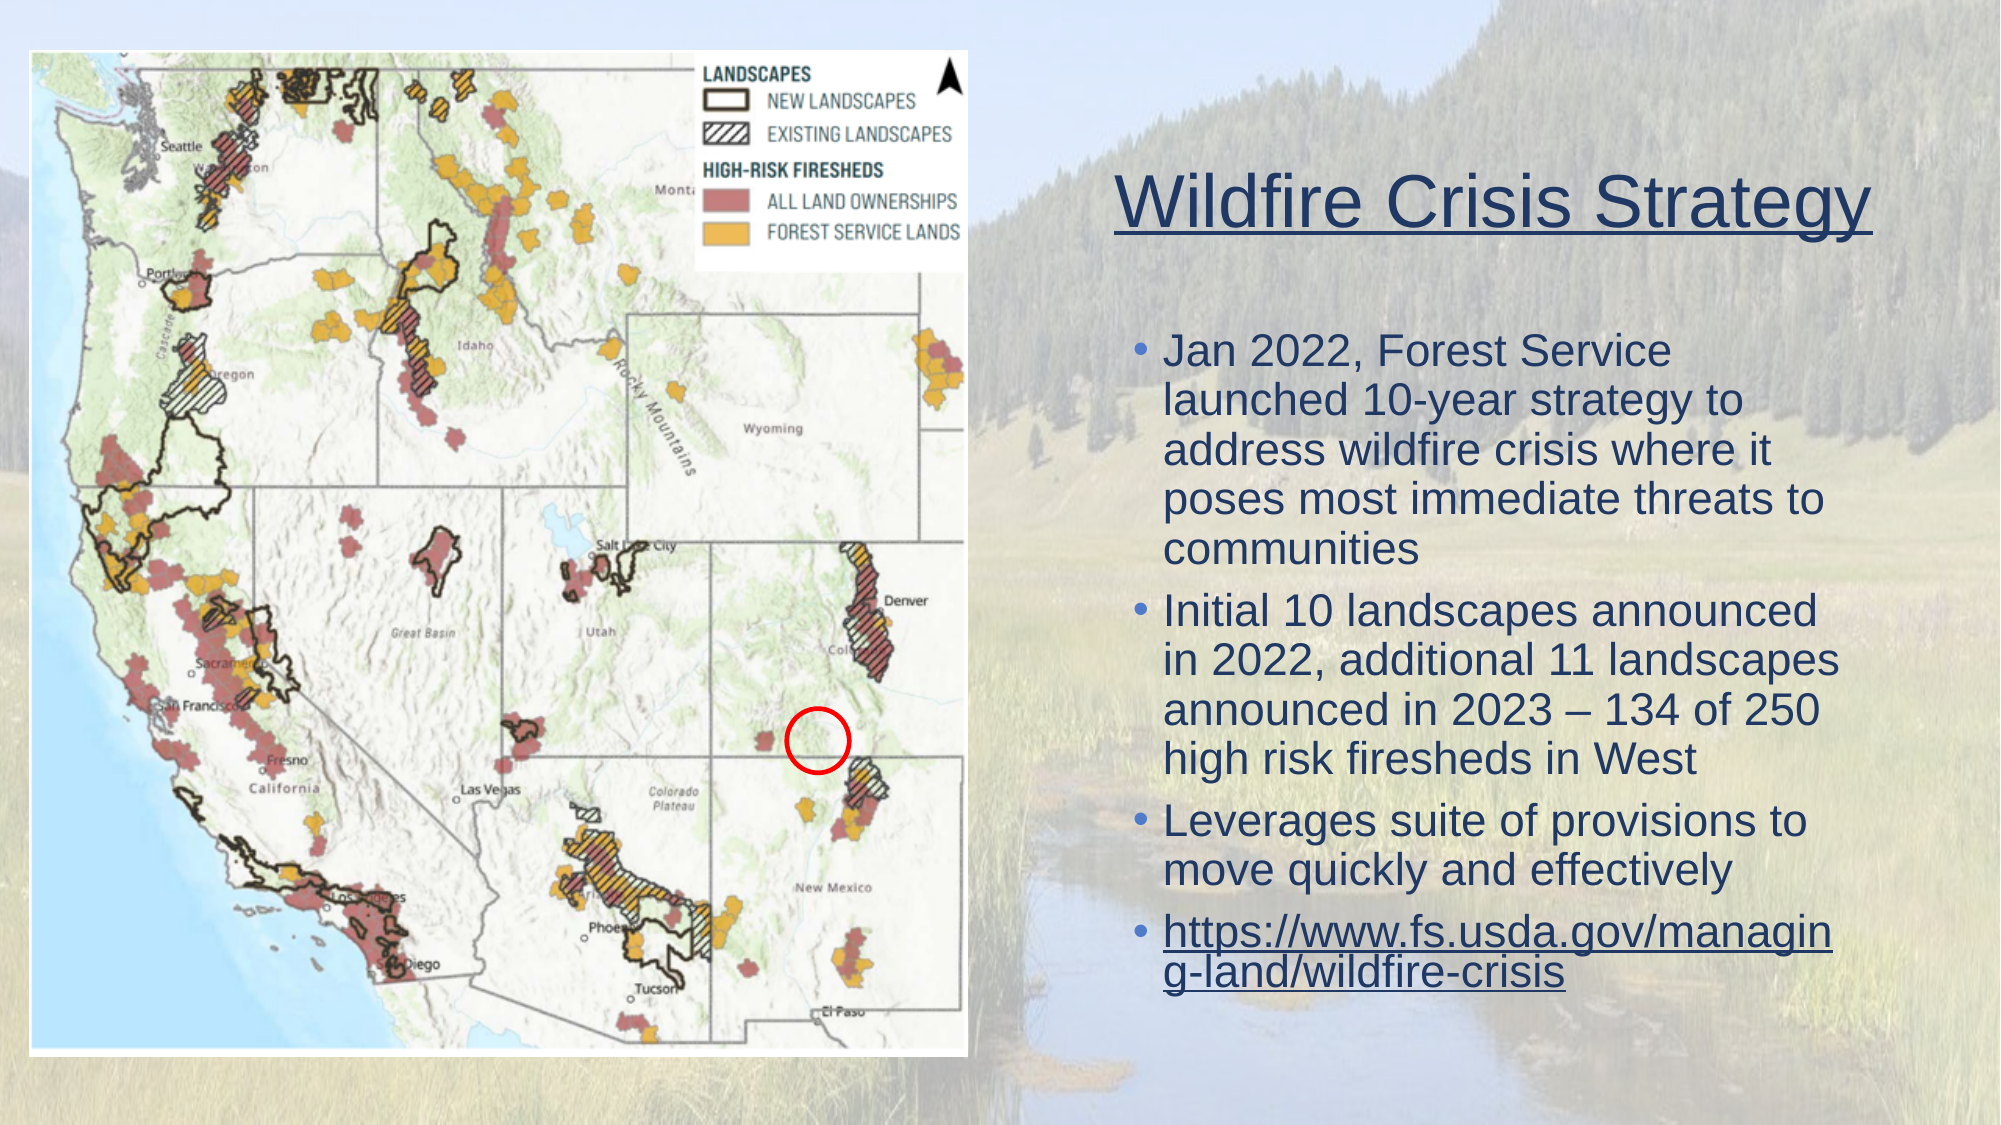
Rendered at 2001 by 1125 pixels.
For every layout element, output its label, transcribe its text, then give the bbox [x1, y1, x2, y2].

picture [28, 50, 968, 1057]
title Wildfire Crisis Strategy [1099, 126, 1909, 251]
text_box Jan 2022, Forest Service launched 10-year strategy to address wildfire crisis where it poses most immediate threats to communities Initial 10 landscapes announced in 2022, additional 11 landscapes announced in 2023 – 134 of 250 high risk firesheds in West Leverages suite of provisions to move quickly and effectively https://www.fs.usda.gov/managing-land/wildfire-crisis [1069, 319, 1852, 1038]
